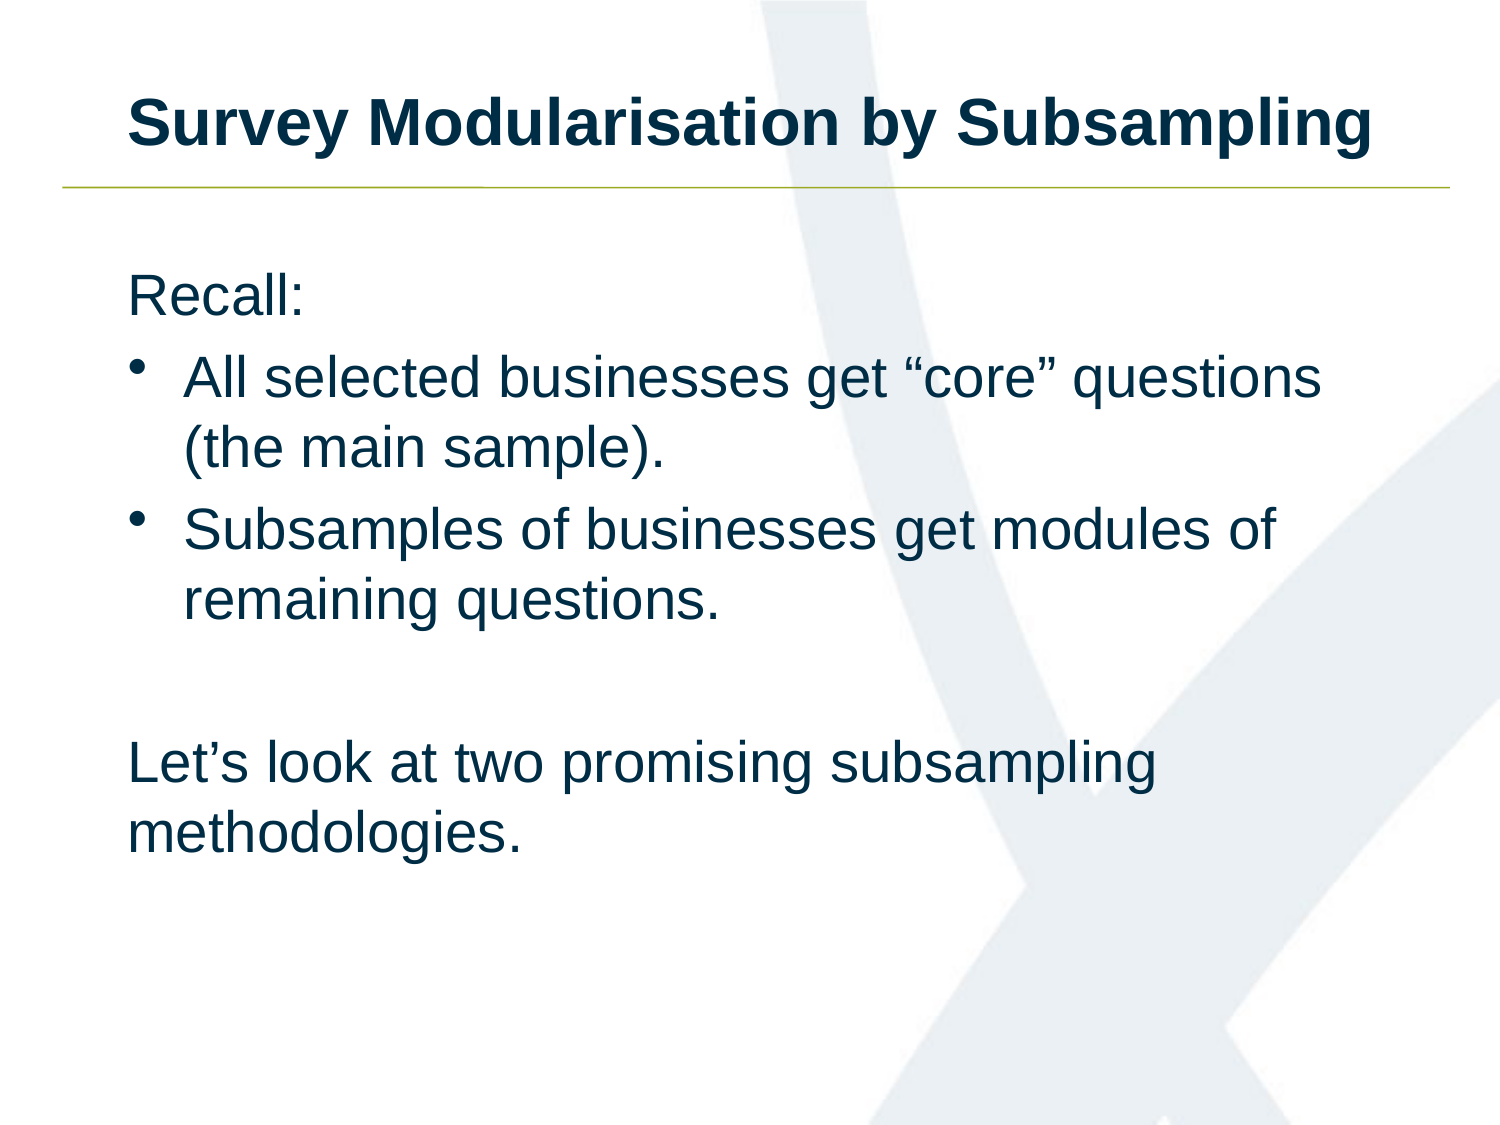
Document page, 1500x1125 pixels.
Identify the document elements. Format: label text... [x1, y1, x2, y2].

title Survey Modularisation by Subsampling [112, 24, 1431, 213]
list Recall: All selected businesses get “core” questions (the main sample). Subsamples of businesses get modules of remaining questions. Let’s look at two promising subsampling methodologies. [112, 249, 1388, 1000]
picture [0, 0, 1500, 1125]
